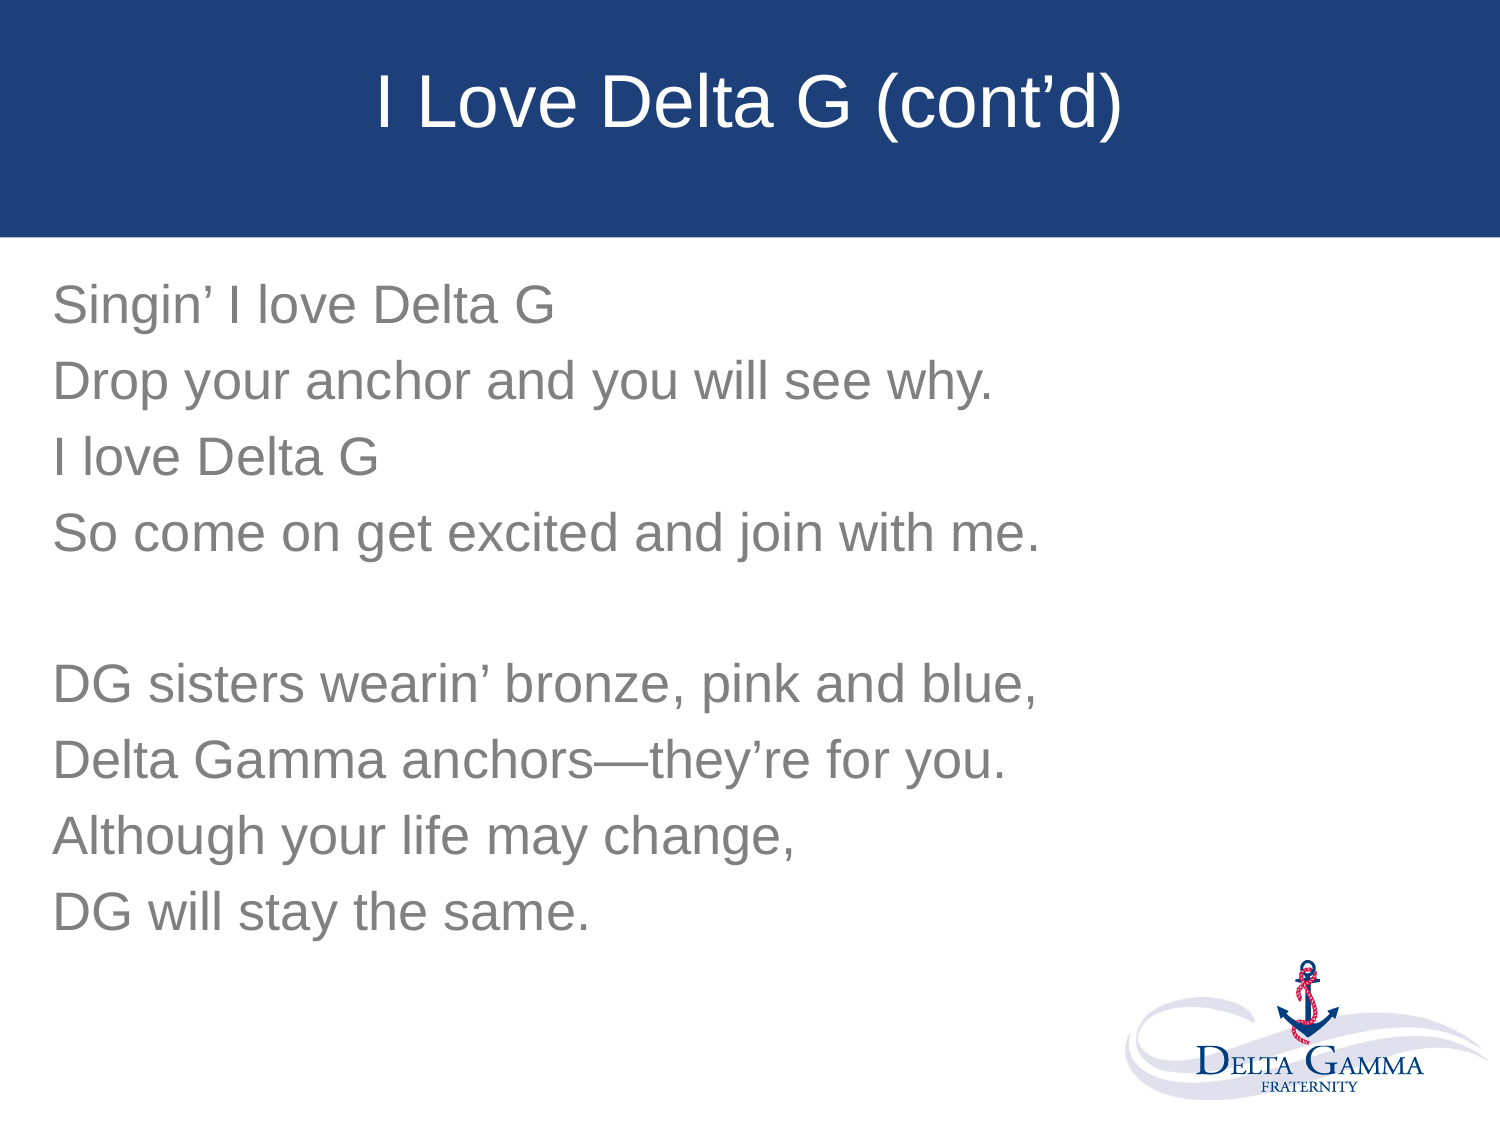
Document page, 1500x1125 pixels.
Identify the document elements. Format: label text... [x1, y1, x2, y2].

picture [1125, 963, 1488, 1100]
list Singin’ I love Delta G Drop your anchor and you will see why. I love Delta G So come on get excited and join with me. DG sisters wearin’ bronze, pink and blue, Delta Gamma anchors—they’re for you. Although your life may change, DG will stay the same. [37, 262, 1463, 963]
title I Love Delta G (cont’d) [75, 45, 1425, 150]
